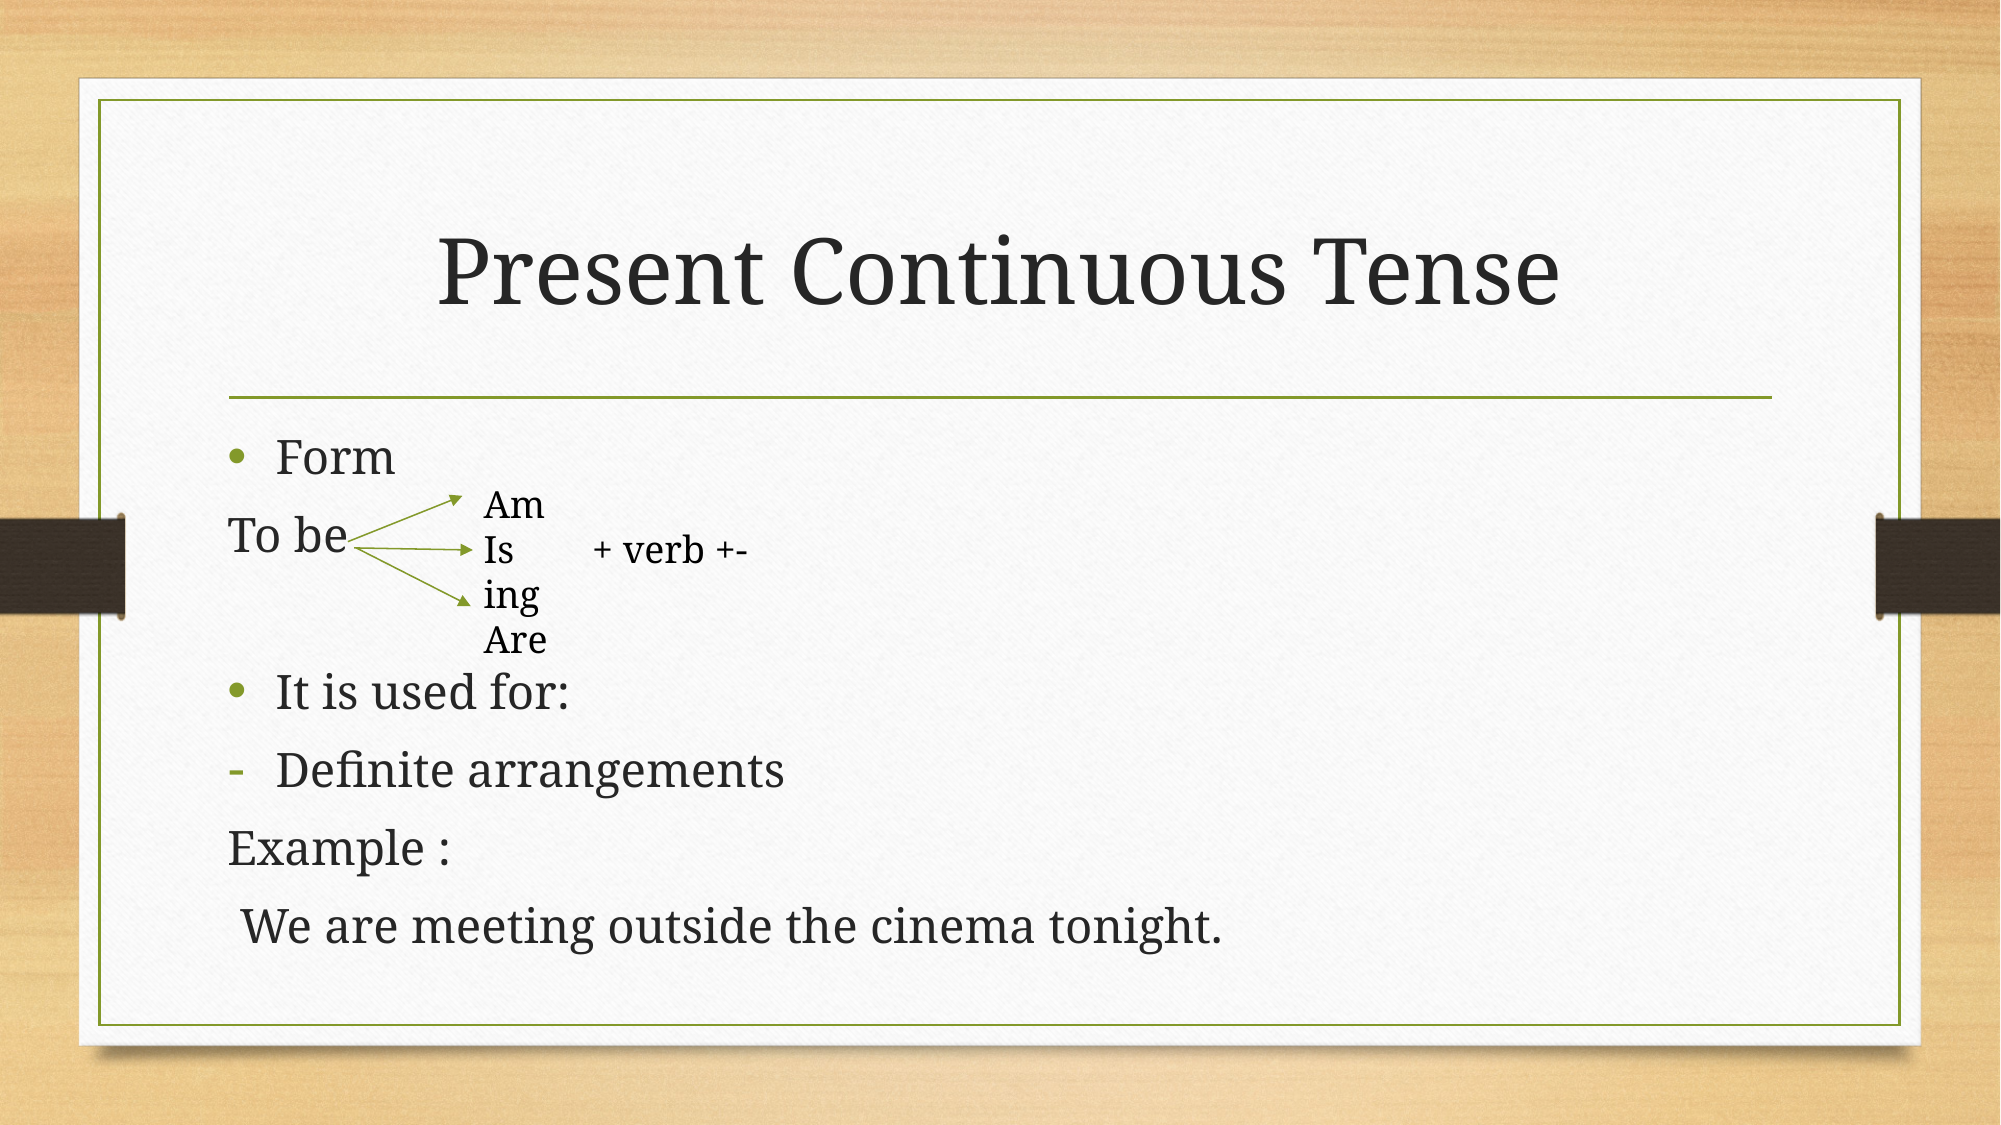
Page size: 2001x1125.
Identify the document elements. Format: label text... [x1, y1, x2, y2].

picture [0, 0, 2001, 1125]
text_box Am Is + verb +-ing Are [468, 473, 809, 669]
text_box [355, 547, 471, 607]
list Form To be It is used for: Definite arrangements Example : We are meeting outside the cinema tonight. [212, 419, 1788, 964]
title Present Continuous Tense [212, 161, 1788, 375]
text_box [347, 495, 463, 542]
